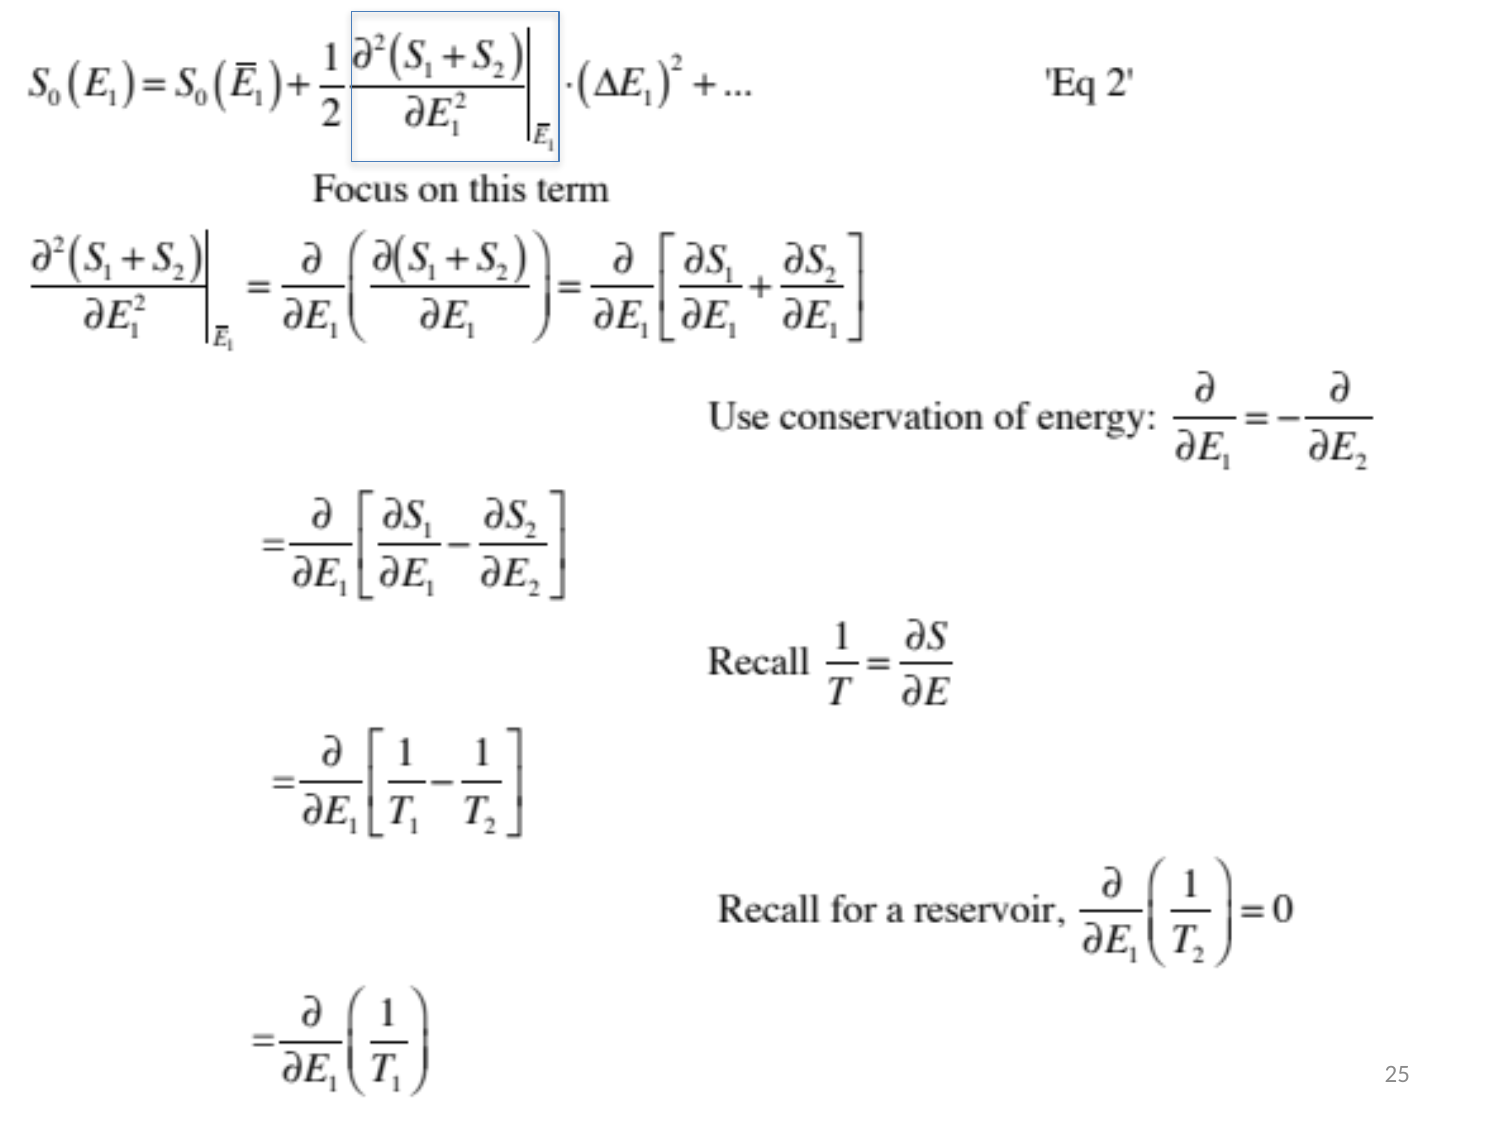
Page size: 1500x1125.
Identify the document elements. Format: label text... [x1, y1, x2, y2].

slide_number 132 [1383, 1042, 1425, 1103]
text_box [24, 23, 1380, 1103]
text_box [351, 11, 560, 22]
